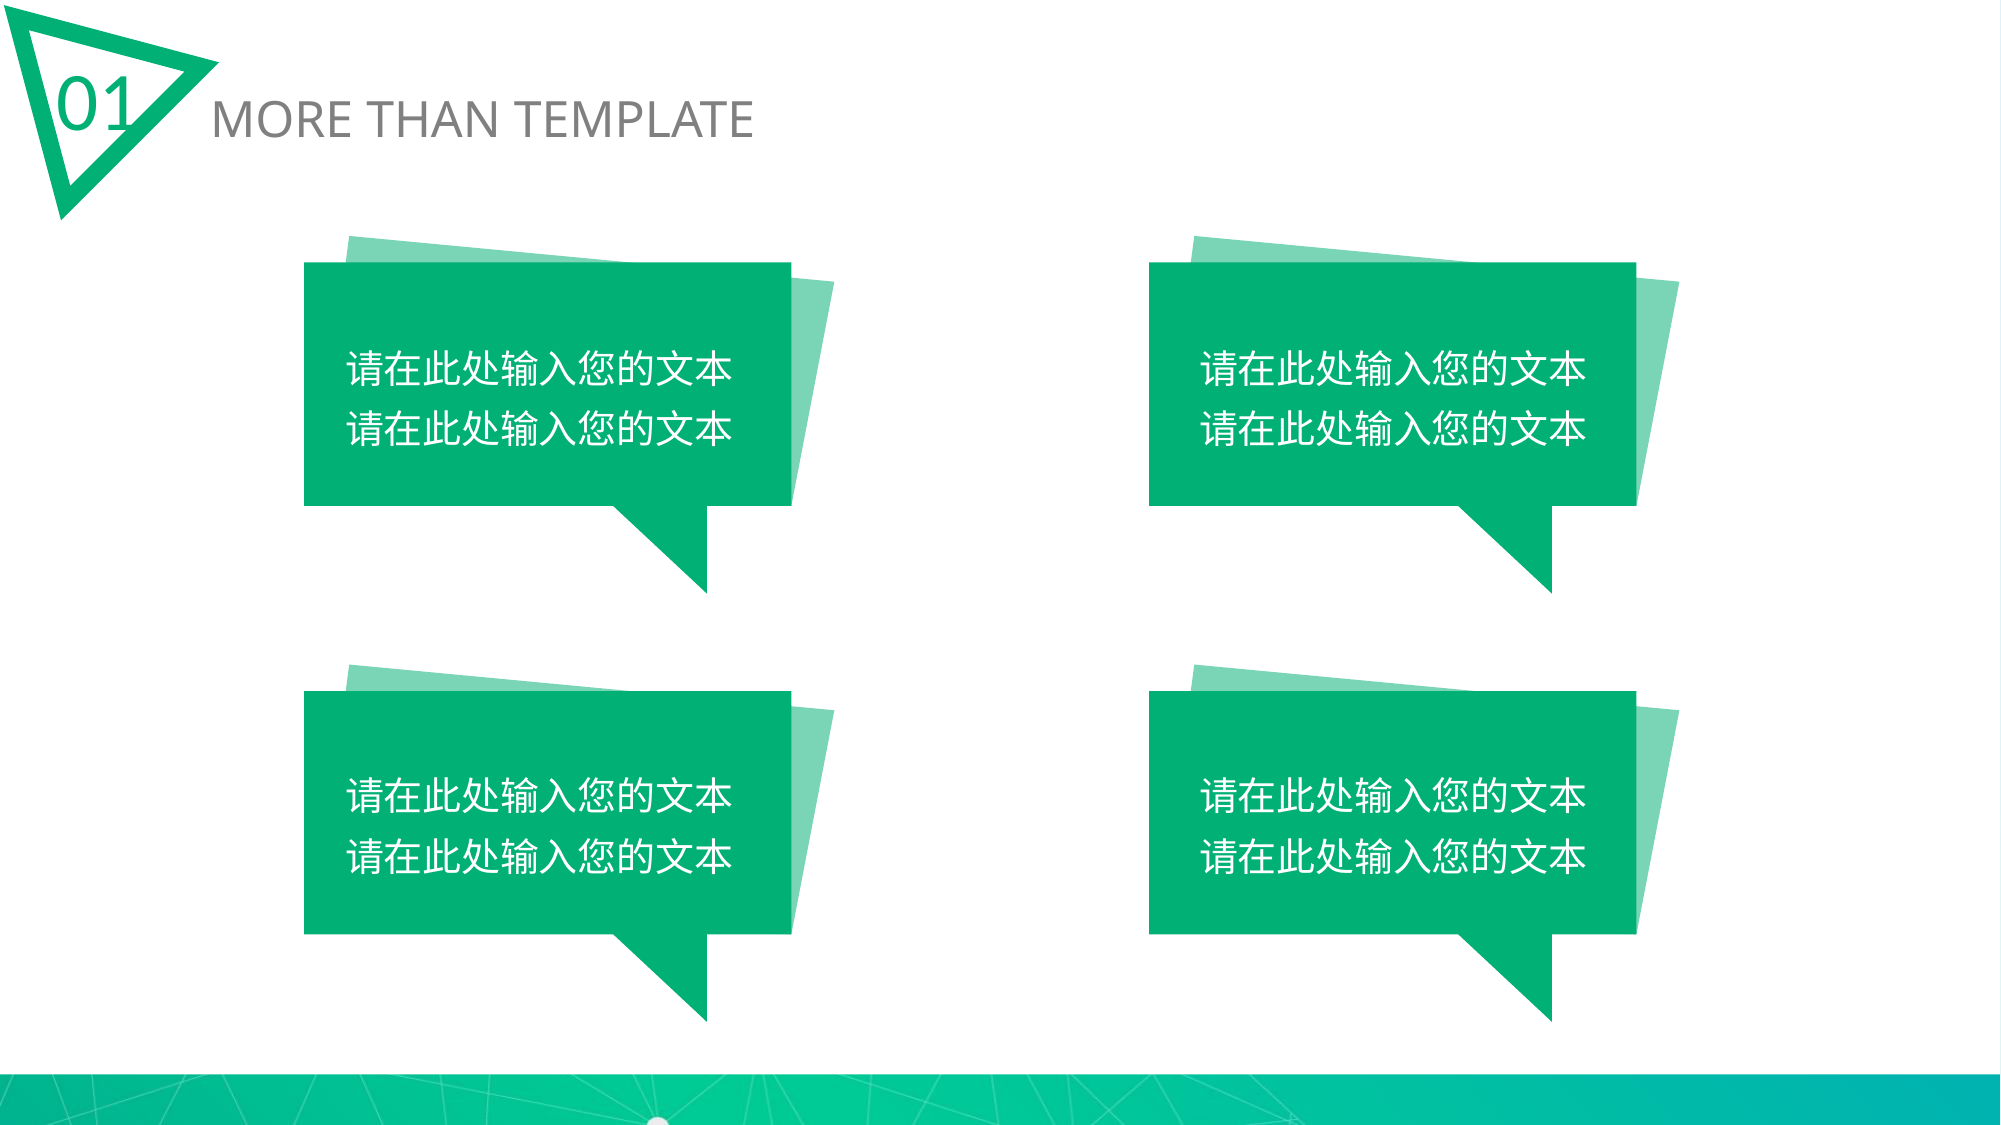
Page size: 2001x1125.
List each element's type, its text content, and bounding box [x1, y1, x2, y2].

text_box [303, 690, 793, 1025]
text_box 请在此处输入您的文本 请在此处输入您的文本 [1173, 322, 1613, 459]
text_box MORE THAN TEMPLATE [121, 79, 844, 155]
text_box [793, 276, 836, 503]
text_box [1638, 705, 1681, 932]
text_box 请在此处输入您的文本 请在此处输入您的文本 [319, 322, 758, 459]
text_box [1189, 234, 1472, 261]
text_box [1148, 261, 1638, 596]
picture [0, 0, 2001, 1125]
text_box [344, 663, 631, 690]
text_box [1189, 663, 1476, 690]
text_box [1148, 690, 1638, 1025]
text_box 请在此处输入您的文本 请在此处输入您的文本 [319, 750, 758, 887]
text_box 请在此处输入您的文本 请在此处输入您的文本 [1173, 750, 1613, 887]
text_box [303, 261, 793, 596]
text_box 01 [41, 39, 156, 155]
text_box [1638, 276, 1681, 504]
text_box [793, 705, 836, 932]
text_box [344, 234, 626, 261]
text_box [2, 3, 222, 223]
